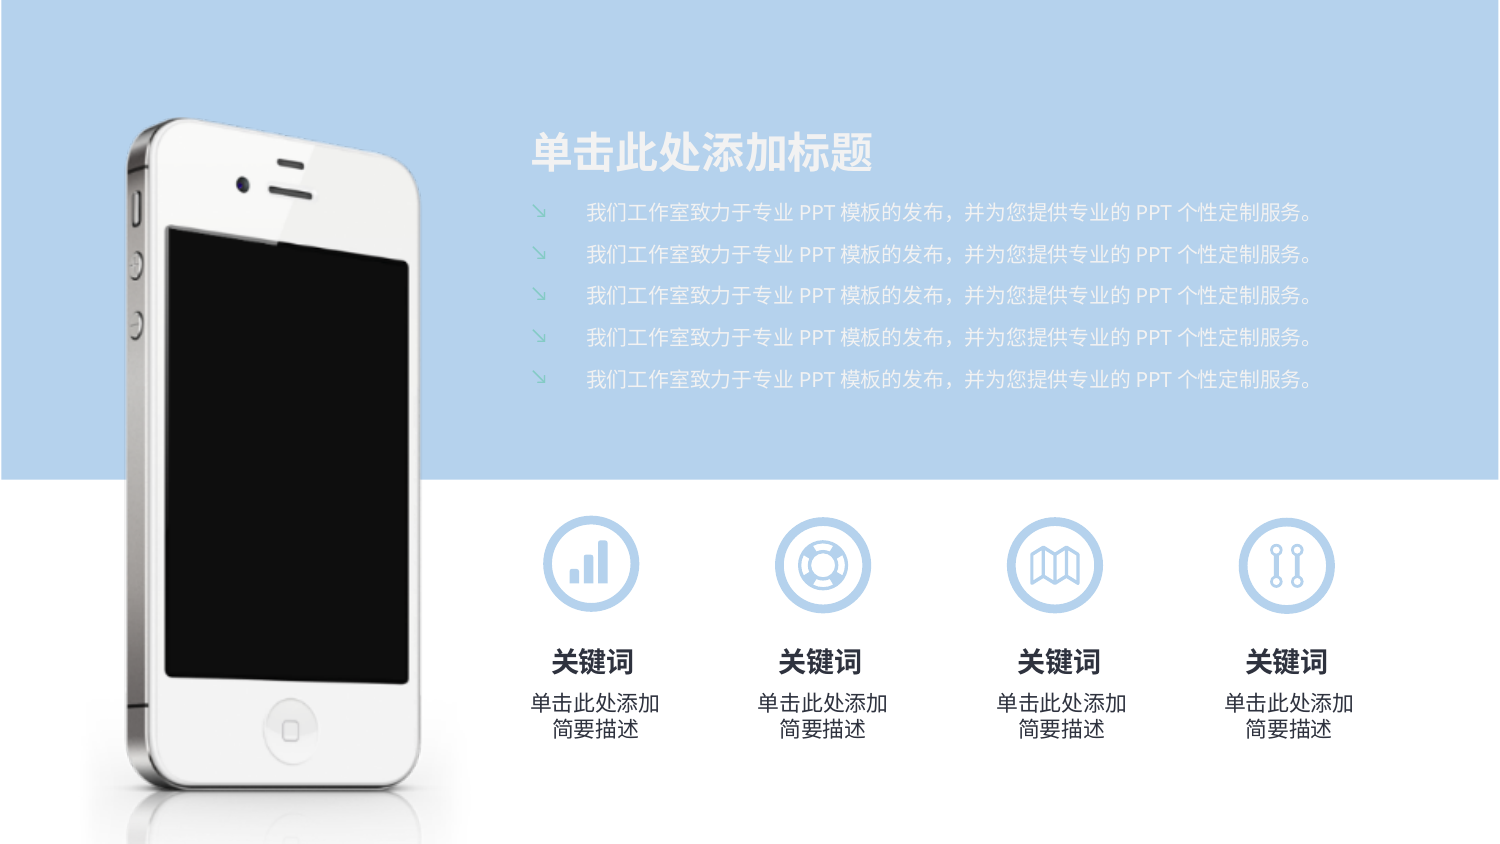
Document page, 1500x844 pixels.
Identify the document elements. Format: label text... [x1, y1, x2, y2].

text_box 单击此处添加简要描述 [742, 682, 904, 750]
text_box 我们工作室致力于专业PPT模板的发布，并为您提供专业的PPT个性定制服务。 我们工作室致力于专业PPT模板的发布，并为您提供专业的PPT个性定制服务。 我们工作室致力于专业PPT模板的发布，并为您提供专业的PPT个性定制服务。 我们工作室致力于专业PPT模板的发布，并为您提供专业的PPT个性定制服务。 我们工作室致力于专业PPT模板的发布，并为您提供专业的PPT个性定制服务。 [515, 179, 1335, 410]
text_box 关键词 [763, 637, 881, 682]
text_box 单击此处添加简要描述 [980, 682, 1143, 750]
text_box [798, 540, 849, 591]
text_box [543, 515, 640, 612]
text_box 单击此处添加简要描述 [514, 682, 677, 750]
text_box [0, 0, 1499, 481]
text_box 关键词 [1230, 637, 1347, 682]
text_box 关键词 [536, 637, 653, 682]
text_box 单击此处添加简要描述 [1208, 682, 1371, 750]
text_box [1006, 517, 1104, 614]
text_box [1238, 517, 1335, 614]
text_box 关键词 [1002, 637, 1120, 682]
text_box [583, 554, 594, 584]
text_box [598, 540, 608, 584]
text_box [1030, 545, 1080, 585]
text_box [569, 568, 580, 584]
text_box [1270, 543, 1283, 588]
picture [73, 117, 474, 844]
text_box 单击此处添加标题 [515, 117, 974, 179]
text_box [775, 517, 872, 614]
text_box [1291, 543, 1304, 588]
